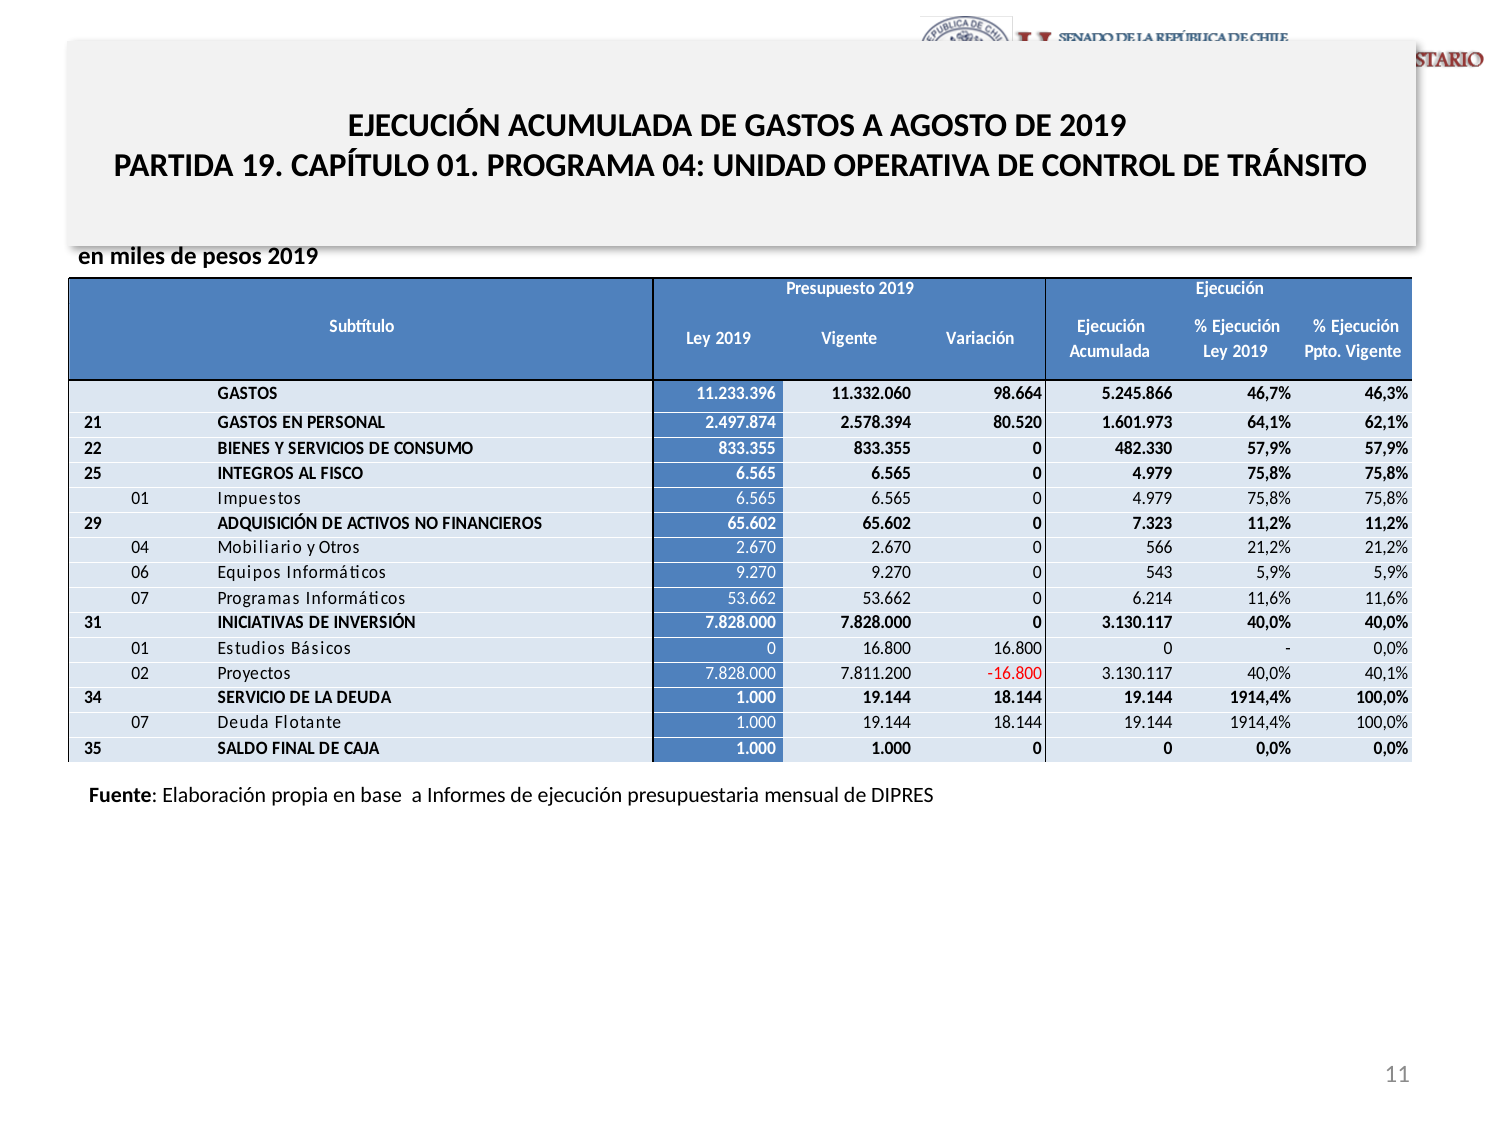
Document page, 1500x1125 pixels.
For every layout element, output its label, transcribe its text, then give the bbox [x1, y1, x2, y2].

slide_number 11 [1074, 1042, 1425, 1103]
text_box en miles de pesos 2019 [63, 231, 1414, 279]
picture [67, 277, 1414, 764]
picture [920, 5, 1499, 119]
title EJECUCIÓN ACUMULADA DE GASTOS A AGOSTO DE 2019 PARTIDA 19. CAPÍTULO 01. PROGRAMA 04: UNIDAD OPERATIVA DE CONTROL DE TRÁNSITO [67, 41, 1415, 246]
footer Fuente: Elaboración propia en base a Informes de ejecución presupuestaria mensual de DIPRES [74, 772, 1415, 823]
